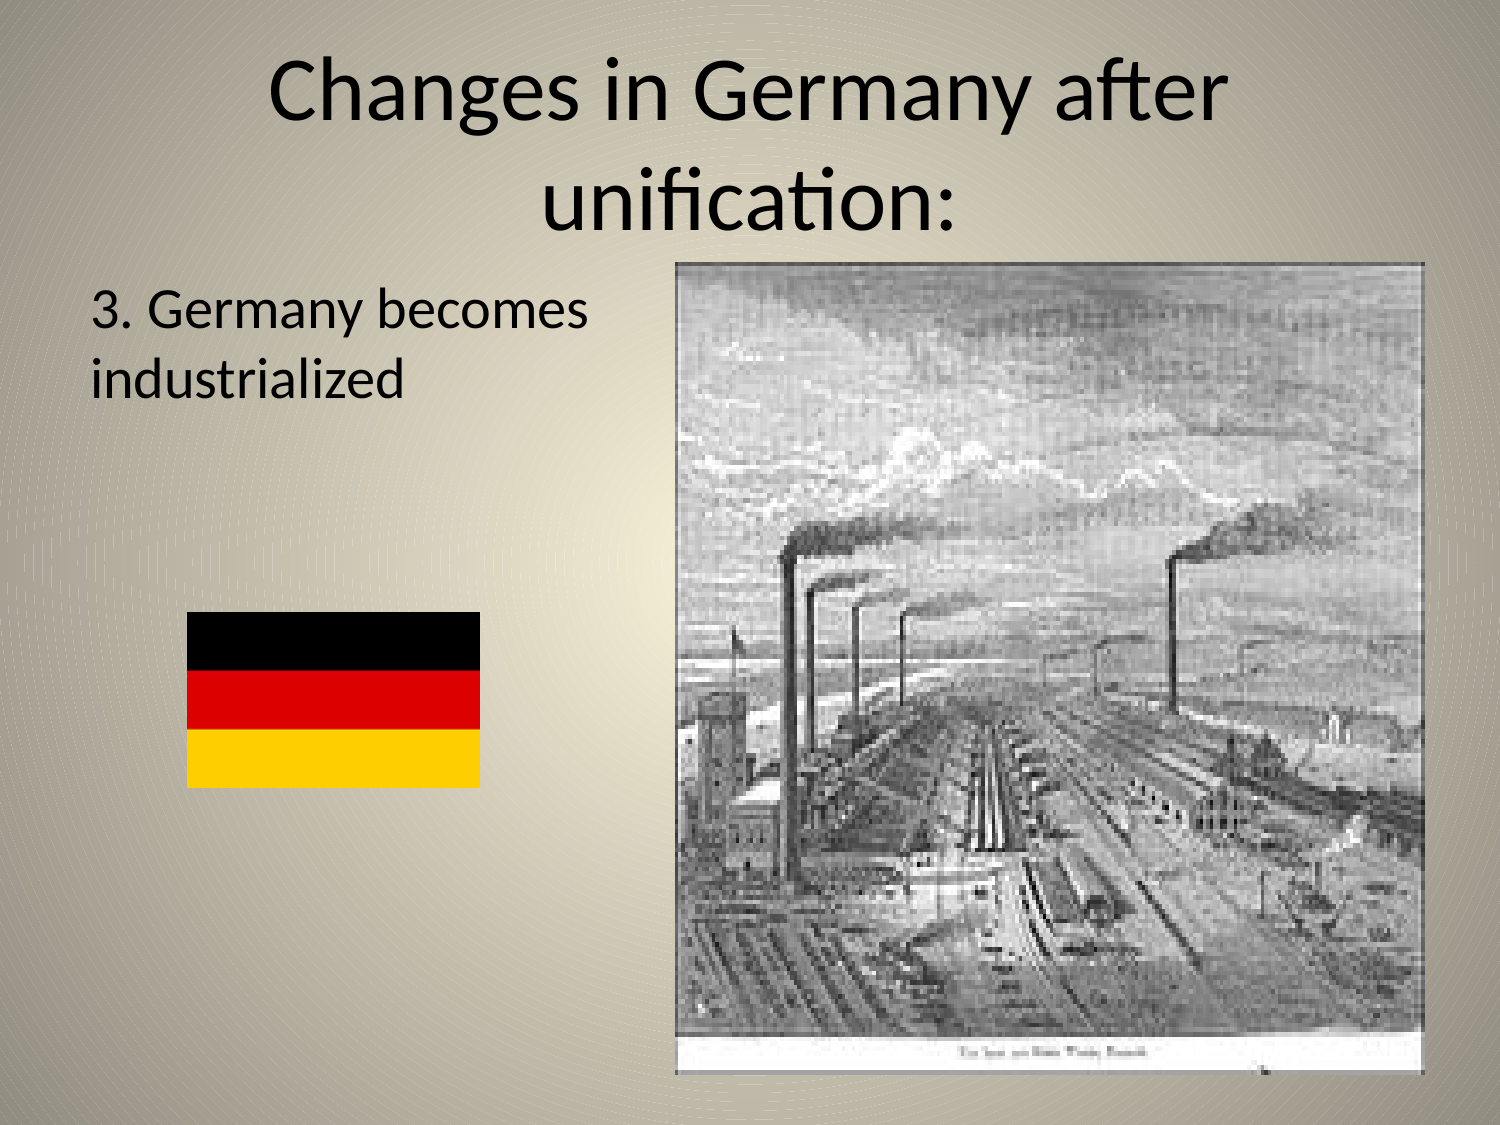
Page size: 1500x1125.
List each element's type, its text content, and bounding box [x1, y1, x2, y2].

title Changes in Germany after unification: [74, 44, 1426, 233]
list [674, 262, 1426, 1076]
picture [187, 612, 480, 788]
list 3. Germany becomes industrialized [74, 262, 672, 1006]
